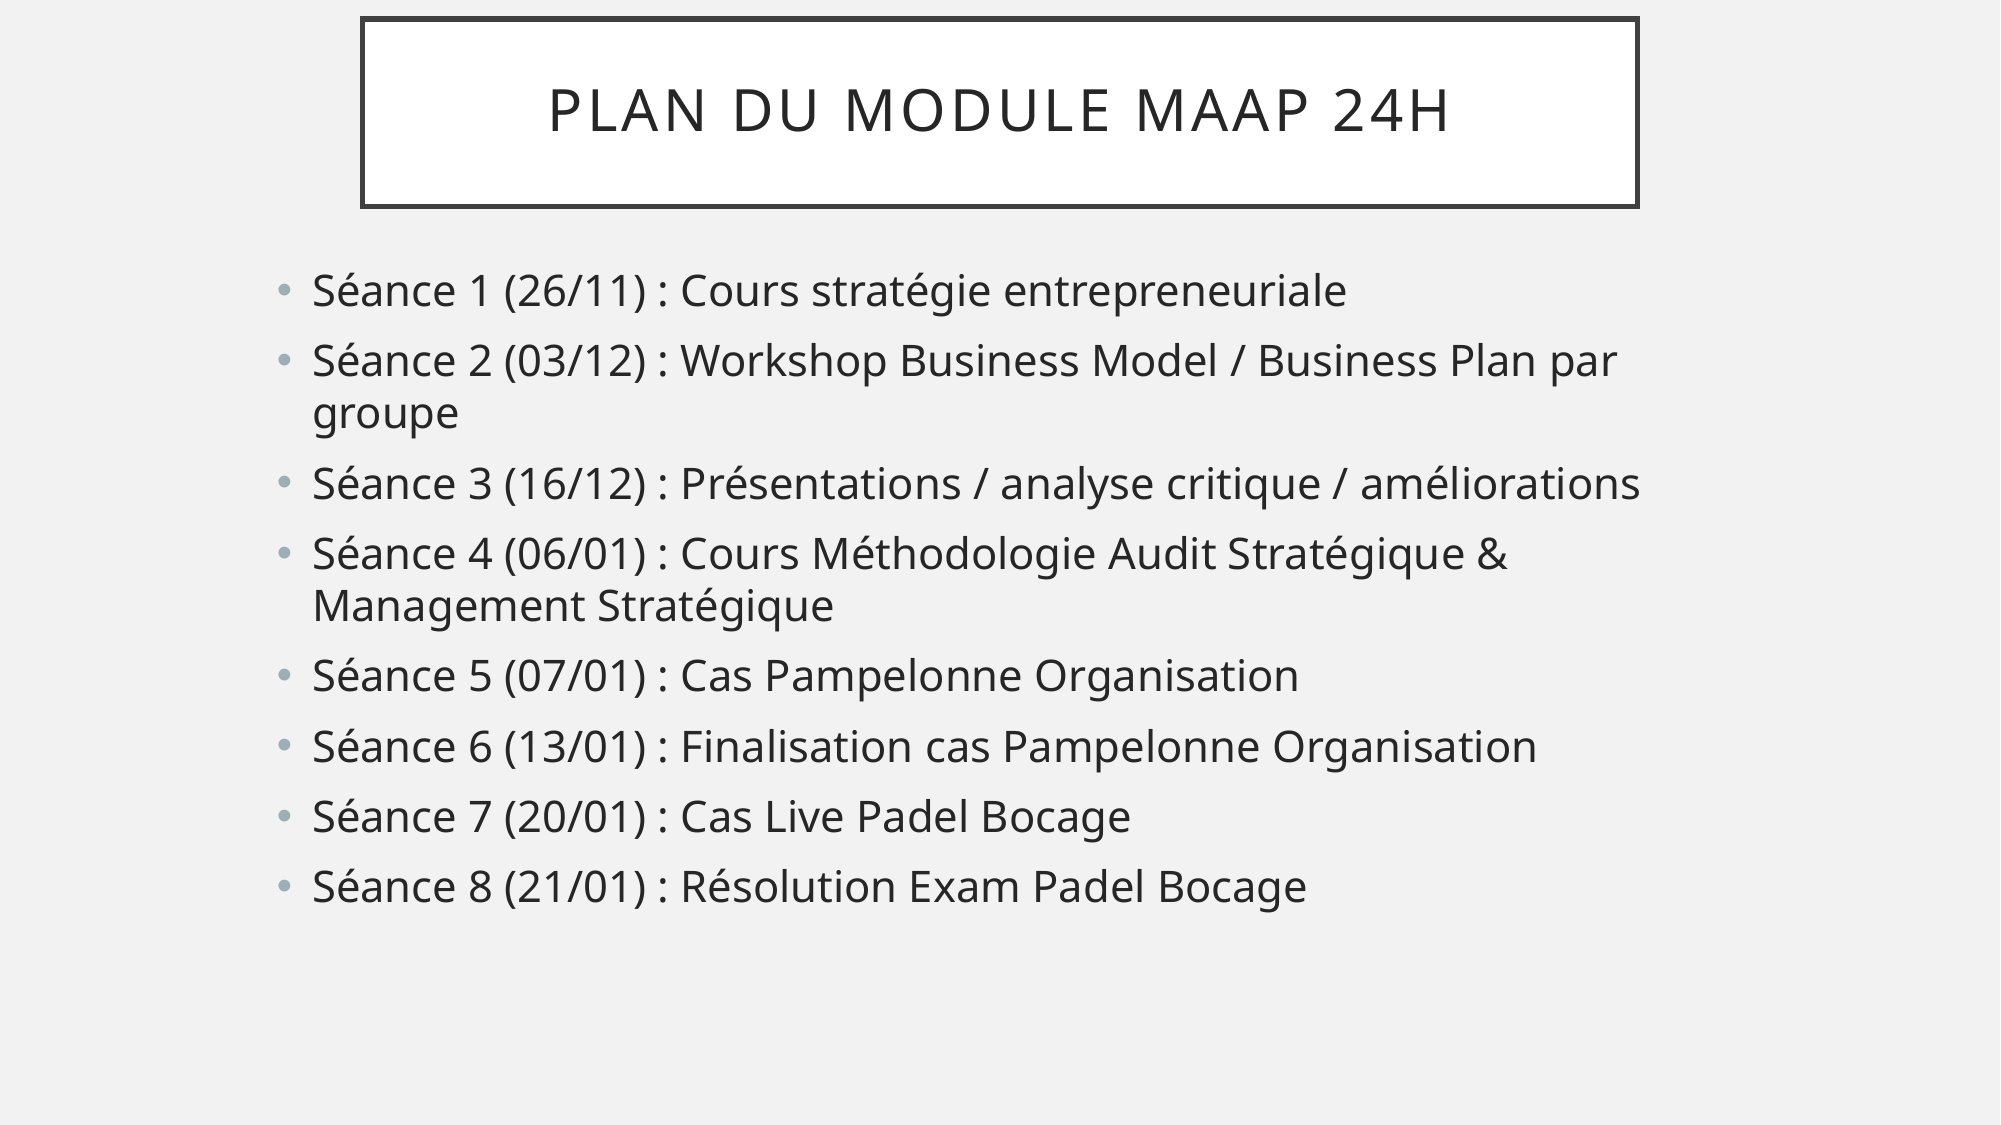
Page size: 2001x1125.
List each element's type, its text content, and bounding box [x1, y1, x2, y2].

list Séance 1 (26/11) : Cours stratégie entrepreneuriale Séance 2 (03/12) : Workshop Business Model / Business Plan par groupe Séance 3 (16/12) : Présentations / analyse critique / améliorations Séance 4 (06/01) : Cours Méthodologie Audit Stratégique & Management Stratégique Séance 5 (07/01) : Cas Pampelonne Organisation Séance 6 (13/01) : Finalisation cas Pampelonne Organisation Séance 7 (20/01) : Cas Live Padel Bocage Séance 8 (21/01) : Résolution Exam Padel Bocage [261, 255, 1738, 931]
title Plan du Module MAAP 24H [360, 16, 1640, 209]
